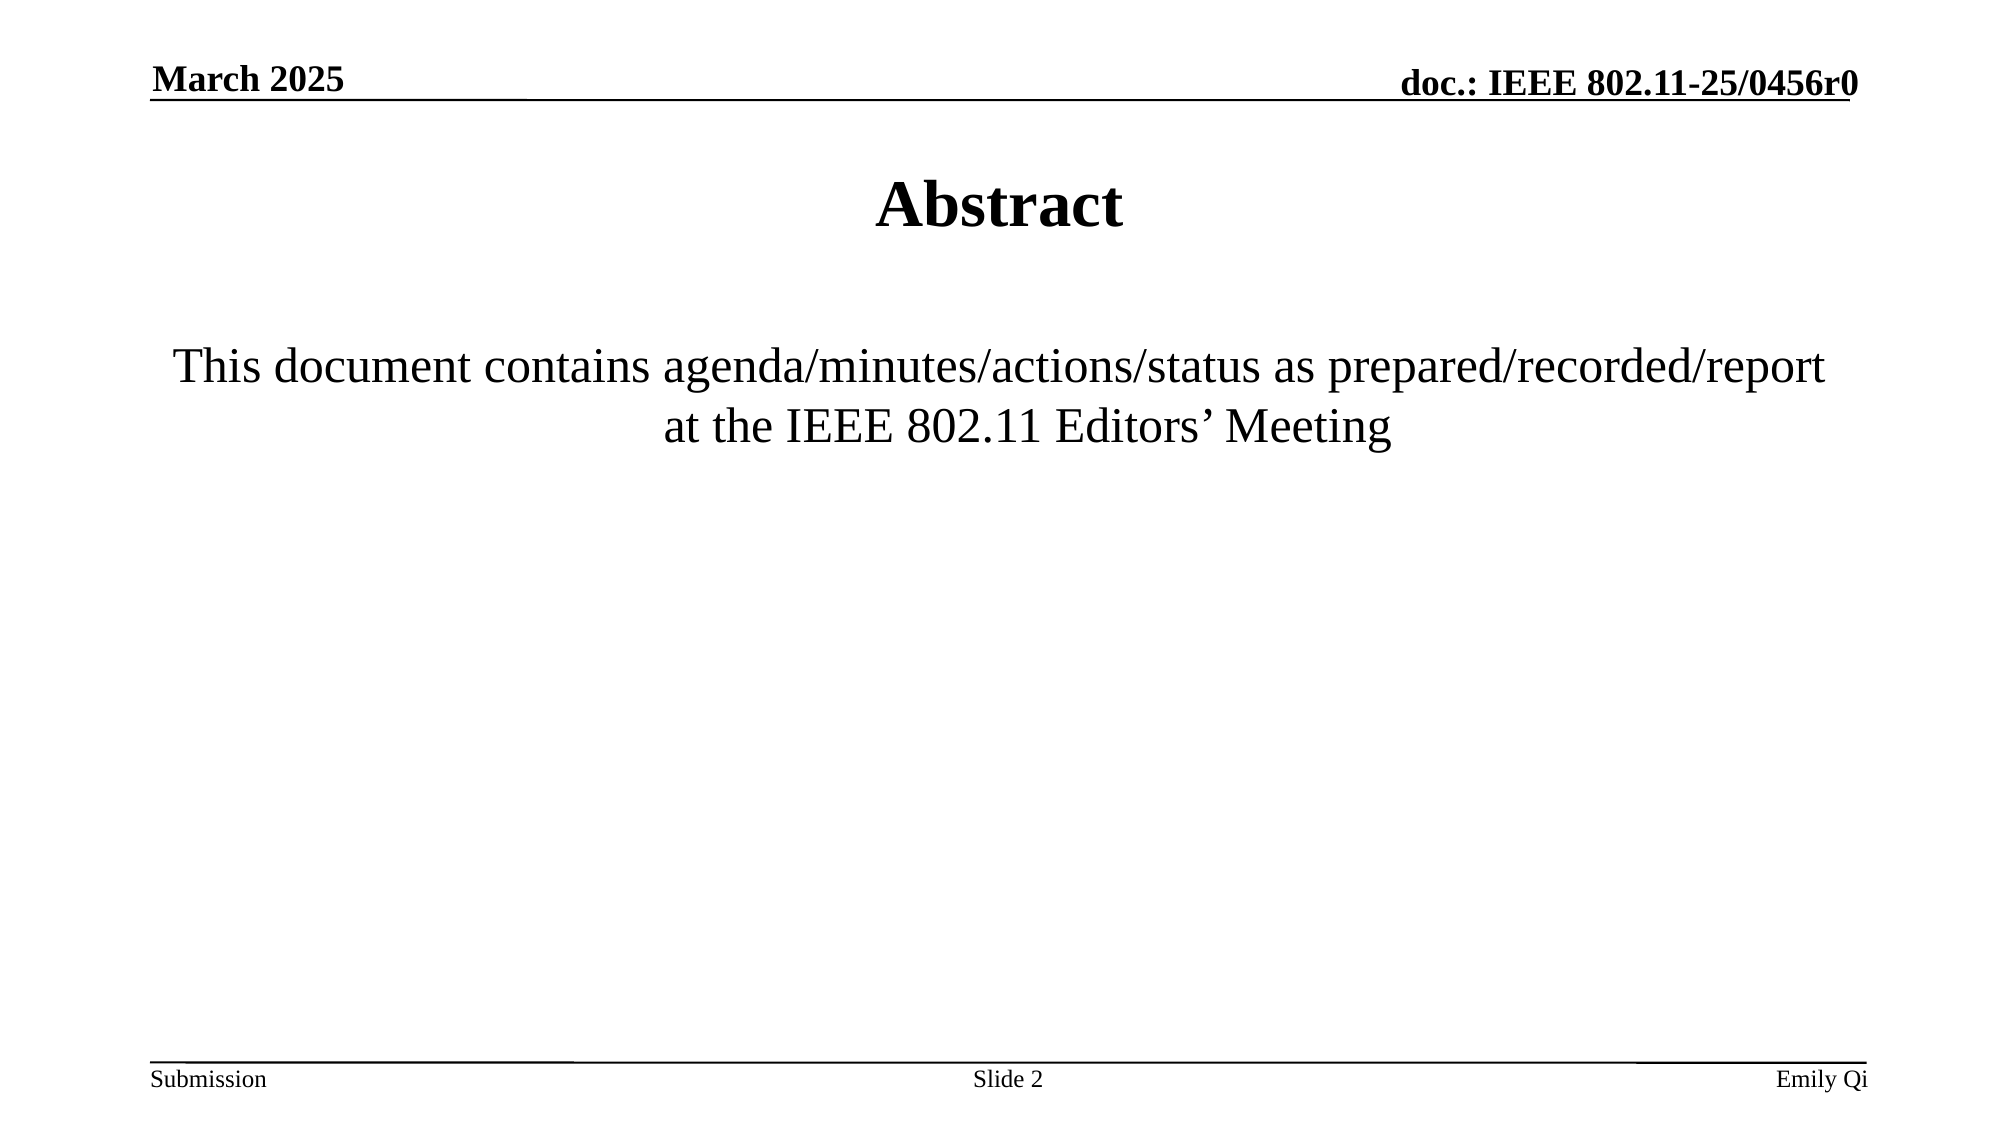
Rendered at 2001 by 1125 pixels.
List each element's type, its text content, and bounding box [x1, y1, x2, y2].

list This document contains agenda/minutes/actions/status as prepared/recorded/report at the IEEE 802.11 Editors’ Meeting [149, 324, 1850, 1000]
title Abstract [149, 112, 1850, 288]
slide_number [152, 54, 563, 100]
footer Emily Qi [1171, 1061, 1869, 1093]
slide_number Slide 2 [950, 1061, 1067, 1123]
